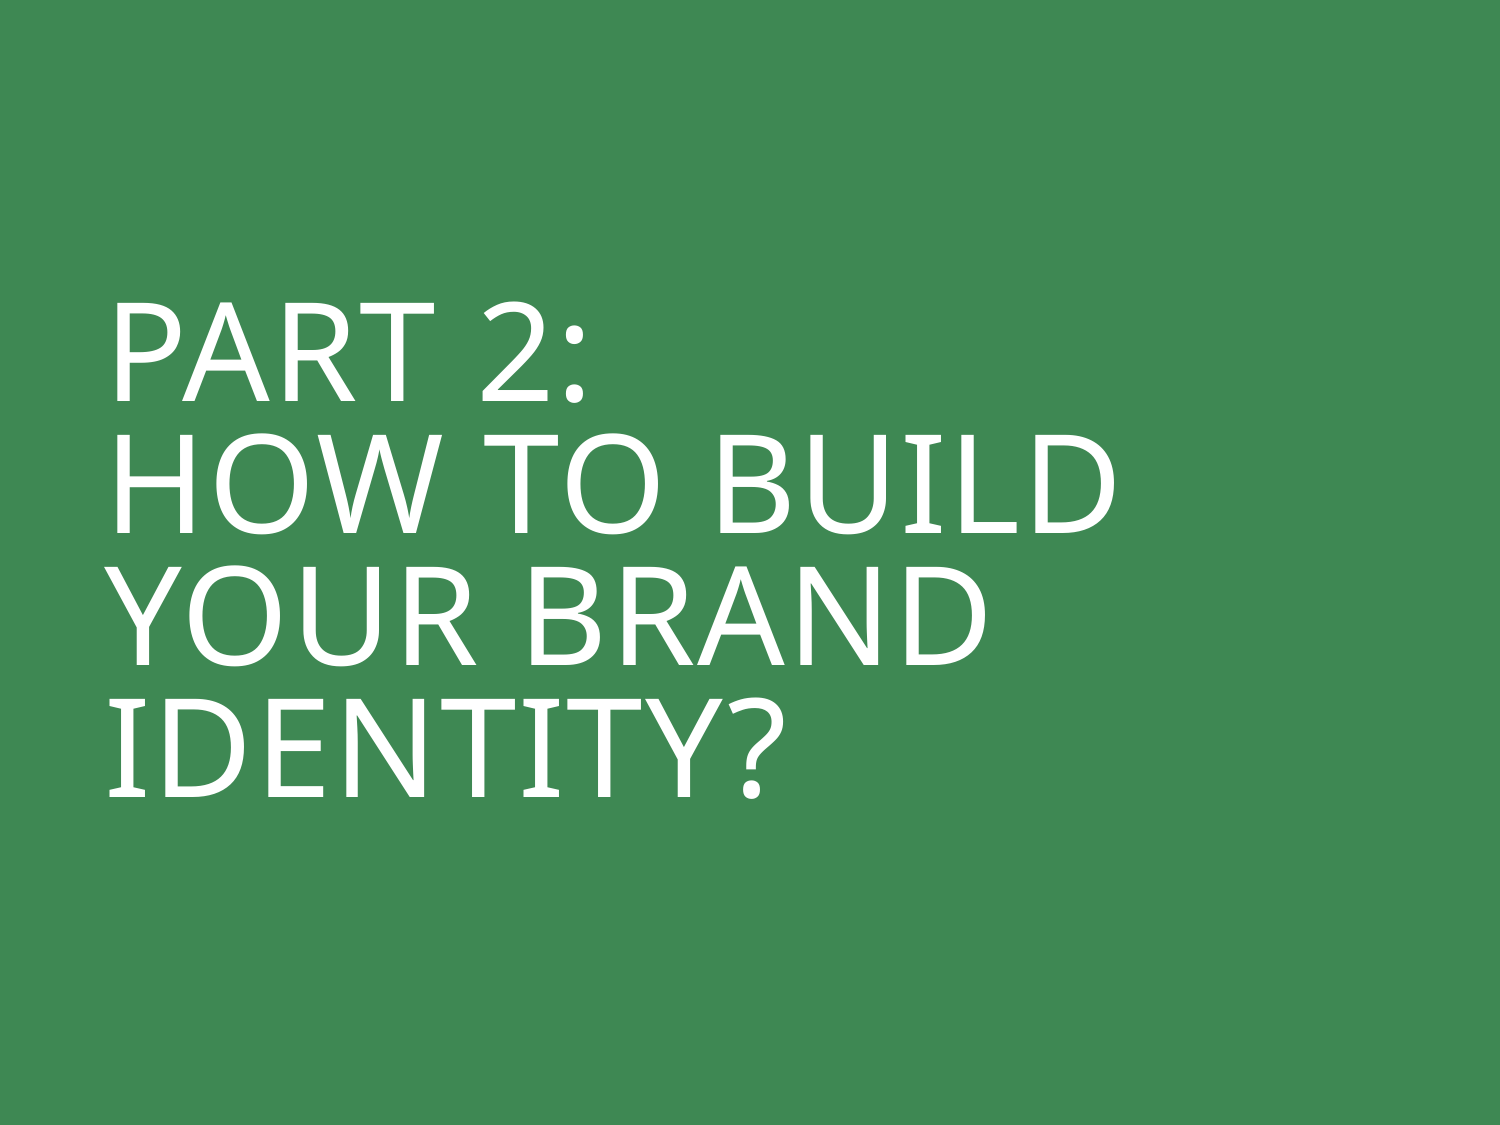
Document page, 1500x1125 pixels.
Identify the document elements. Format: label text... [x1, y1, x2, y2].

title Part 2: How to build your brand identity? [89, 190, 1413, 930]
